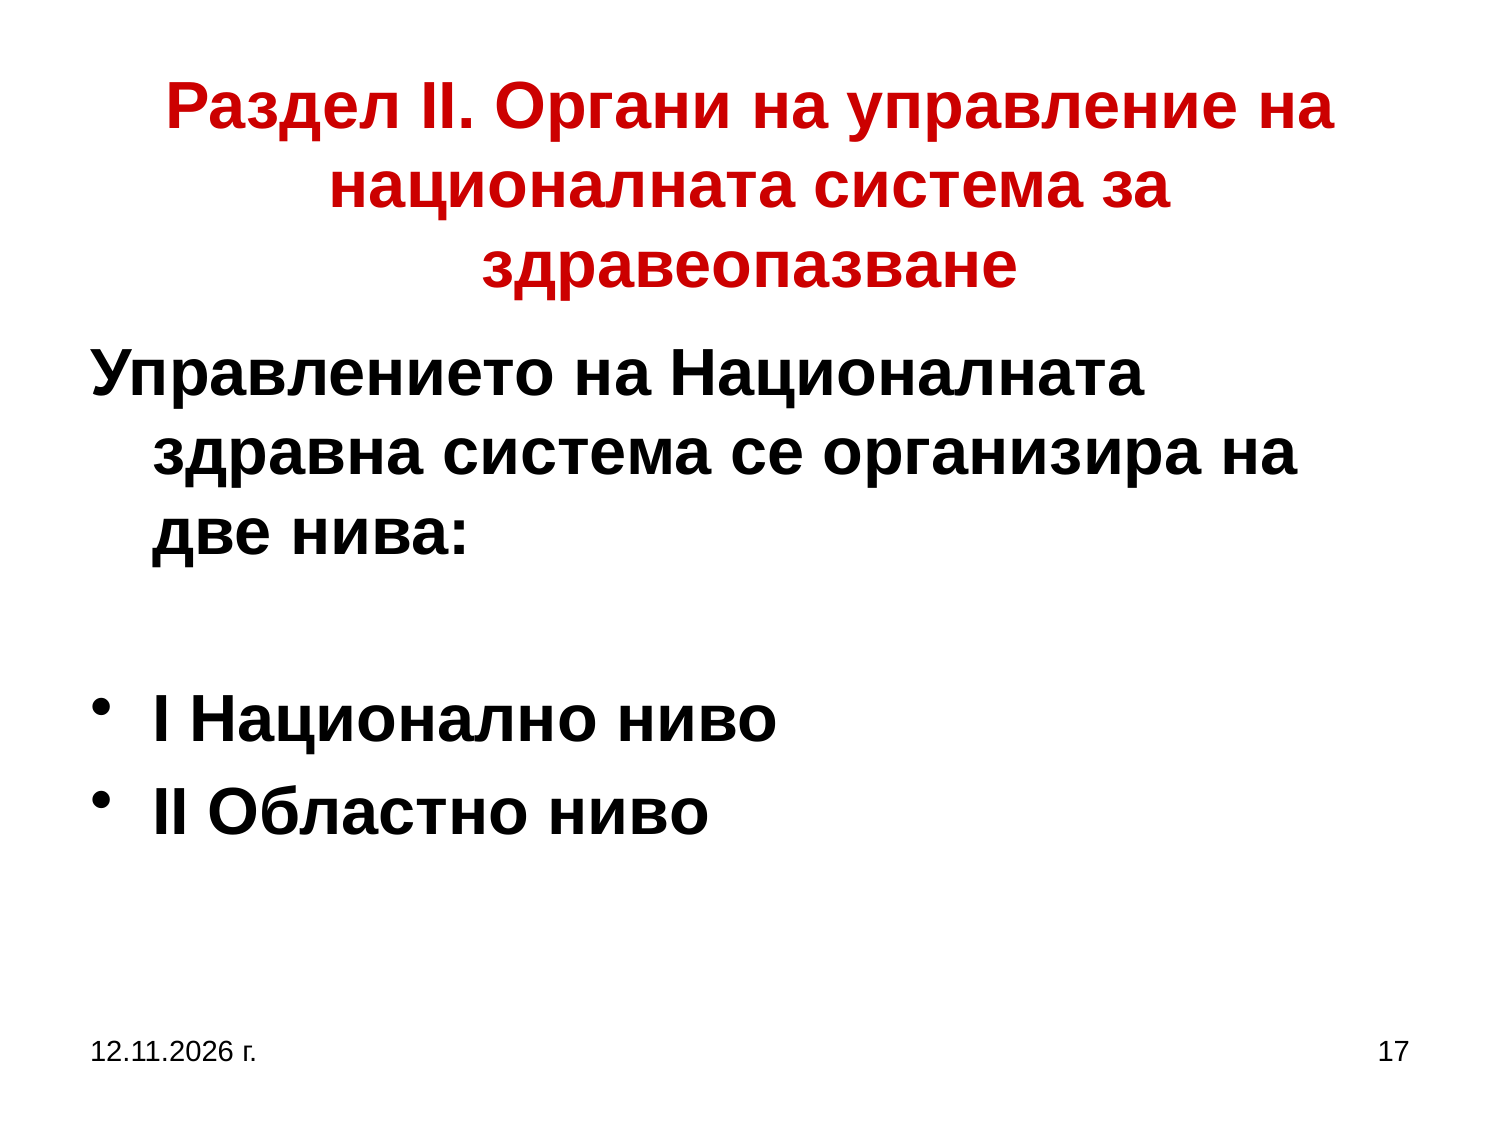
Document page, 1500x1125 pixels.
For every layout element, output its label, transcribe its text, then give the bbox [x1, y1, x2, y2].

list Управлението на Националната здравна система се организира на две нива: І Национално ниво ІІ Областно ниво [75, 37, 1425, 938]
slide_number 17 [1074, 1024, 1425, 1103]
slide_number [75, 1024, 425, 1103]
